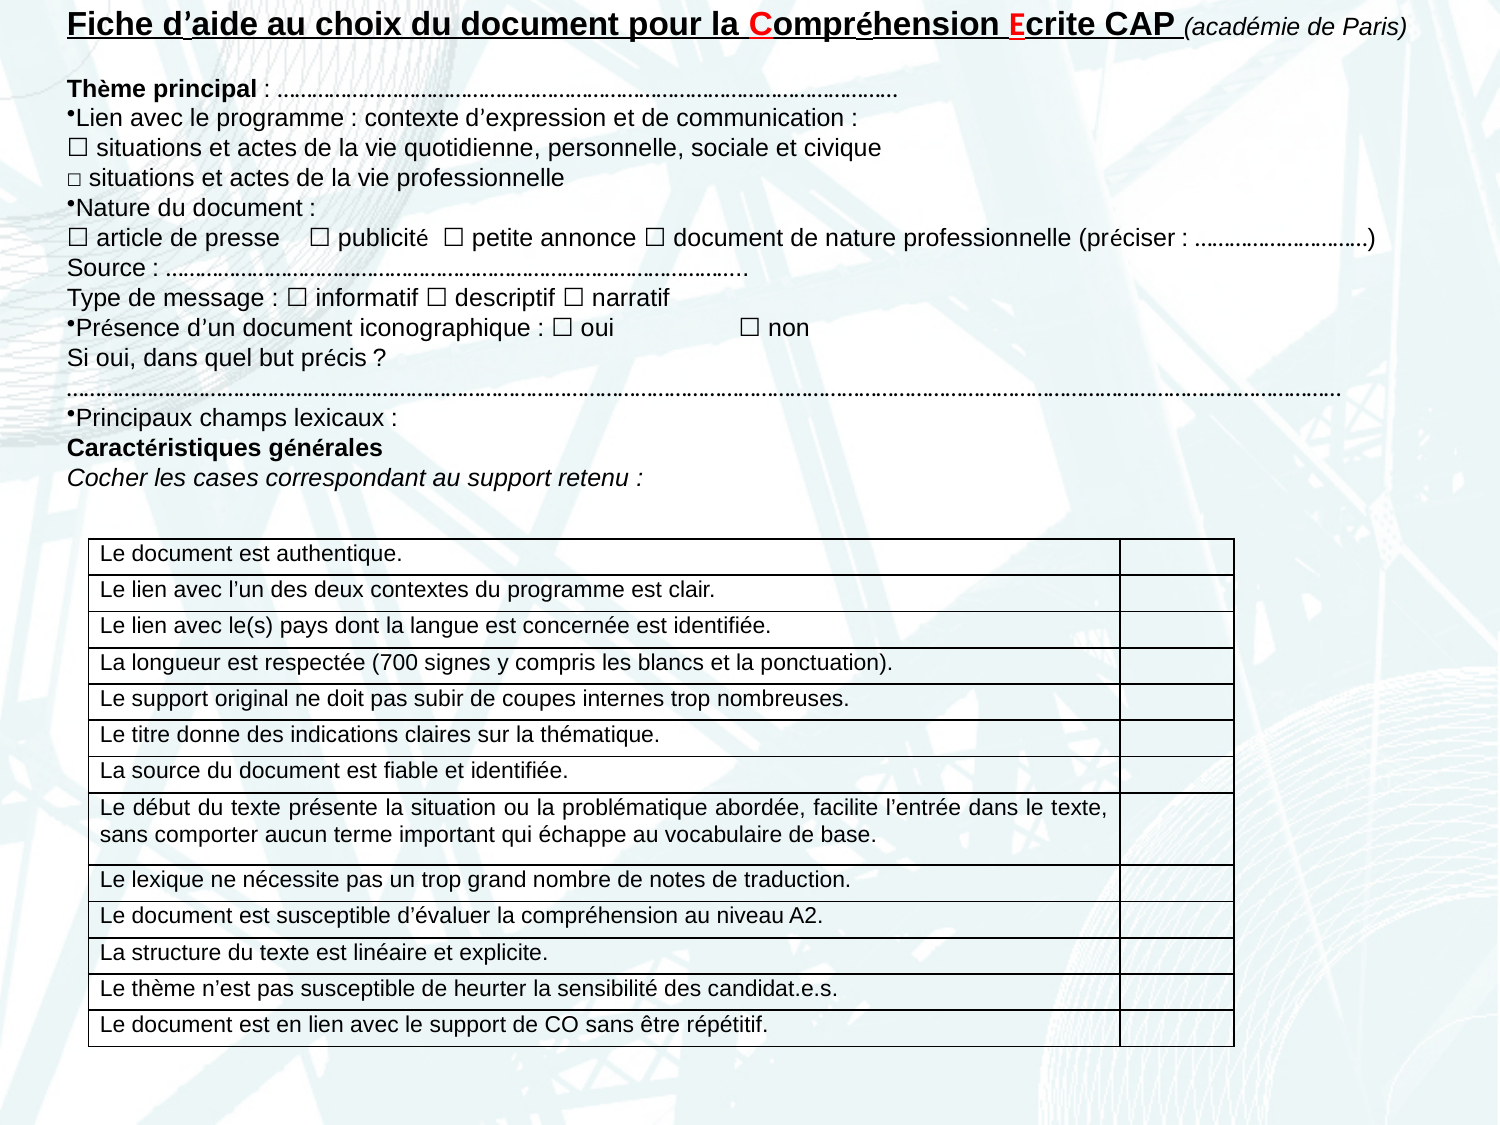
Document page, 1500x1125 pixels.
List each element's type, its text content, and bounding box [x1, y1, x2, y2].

table_cell [1121, 612, 1233, 647]
table_header [1121, 544, 1233, 574]
table_cell [1121, 1011, 1233, 1046]
table_cell Le lien avec l’un des deux contextes du programme est clair. [89, 576, 1119, 611]
table_cell Le titre donne des indications claires sur la thématique. [89, 721, 1119, 756]
table_cell La source du document est fiable et identifiée. [89, 757, 1119, 792]
table_cell [1121, 757, 1233, 792]
table_cell Le lien avec le(s) pays dont la langue est concernée est identifiée. [89, 612, 1119, 647]
table_cell [1121, 902, 1233, 937]
table_cell [1121, 685, 1233, 719]
table_cell La longueur est respectée (700 signes y compris les blancs et la ponctuation). [89, 649, 1119, 683]
table_cell [1121, 794, 1233, 864]
table_cell Le support original ne doit pas subir de coupes internes trop nombreuses. [89, 685, 1119, 719]
table_cell [1121, 576, 1233, 611]
table_cell [1121, 649, 1233, 683]
table_cell [1121, 866, 1233, 901]
table_cell Le document est en lien avec le support de CO sans être répétitif. [89, 1011, 1119, 1046]
table_header Le document est authentique. [89, 544, 1119, 574]
table_cell [1121, 975, 1233, 1009]
table_cell [1121, 939, 1233, 973]
table_cell La structure du texte est linéaire et explicite. [89, 939, 1119, 973]
text_box Fiche d’aide au choix du document pour la Compréhension Ecrite CAP (académie de Paris) Thème principal : ……………………………………………………………………………………………… Lien avec le programme : contexte d’expression et de communication : ☐ situations et actes de la vie quotidienne, personnelle, sociale et civique ☐ situations et actes de la vie professionnelle Nature du document : ☐ article de presse ☐ publicité ☐ petite annonce ☐ document de nature professionnelle (préciser : …………………………) Source : ……………………………………………………………………………………….. Type de message : ☐ informatif ☐ descriptif ☐ narratif Présence d’un document iconographique : ☐ oui ☐ non Si oui, dans quel but précis ? …………………………………………………………………………………………………………………………………………………………………………………………………… Principaux champs lexicaux : Caractéristiques générales Cocher les cases correspondant au support retenu : [29, 0, 1447, 544]
table_cell Le document est susceptible d’évaluer la compréhension au niveau A2. [89, 902, 1119, 937]
table_cell [1121, 721, 1233, 756]
table_cell Le début du texte présente la situation ou la problématique abordée, facilite l’entrée dans le texte, sans comporter aucun terme important qui échappe au vocabulaire de base. [89, 794, 1119, 864]
table_cell Le lexique ne nécessite pas un trop grand nombre de notes de traduction. [89, 866, 1119, 901]
picture [0, 0, 1500, 1125]
table_cell Le thème n’est pas susceptible de heurter la sensibilité des candidat.e.s. [89, 975, 1119, 1009]
